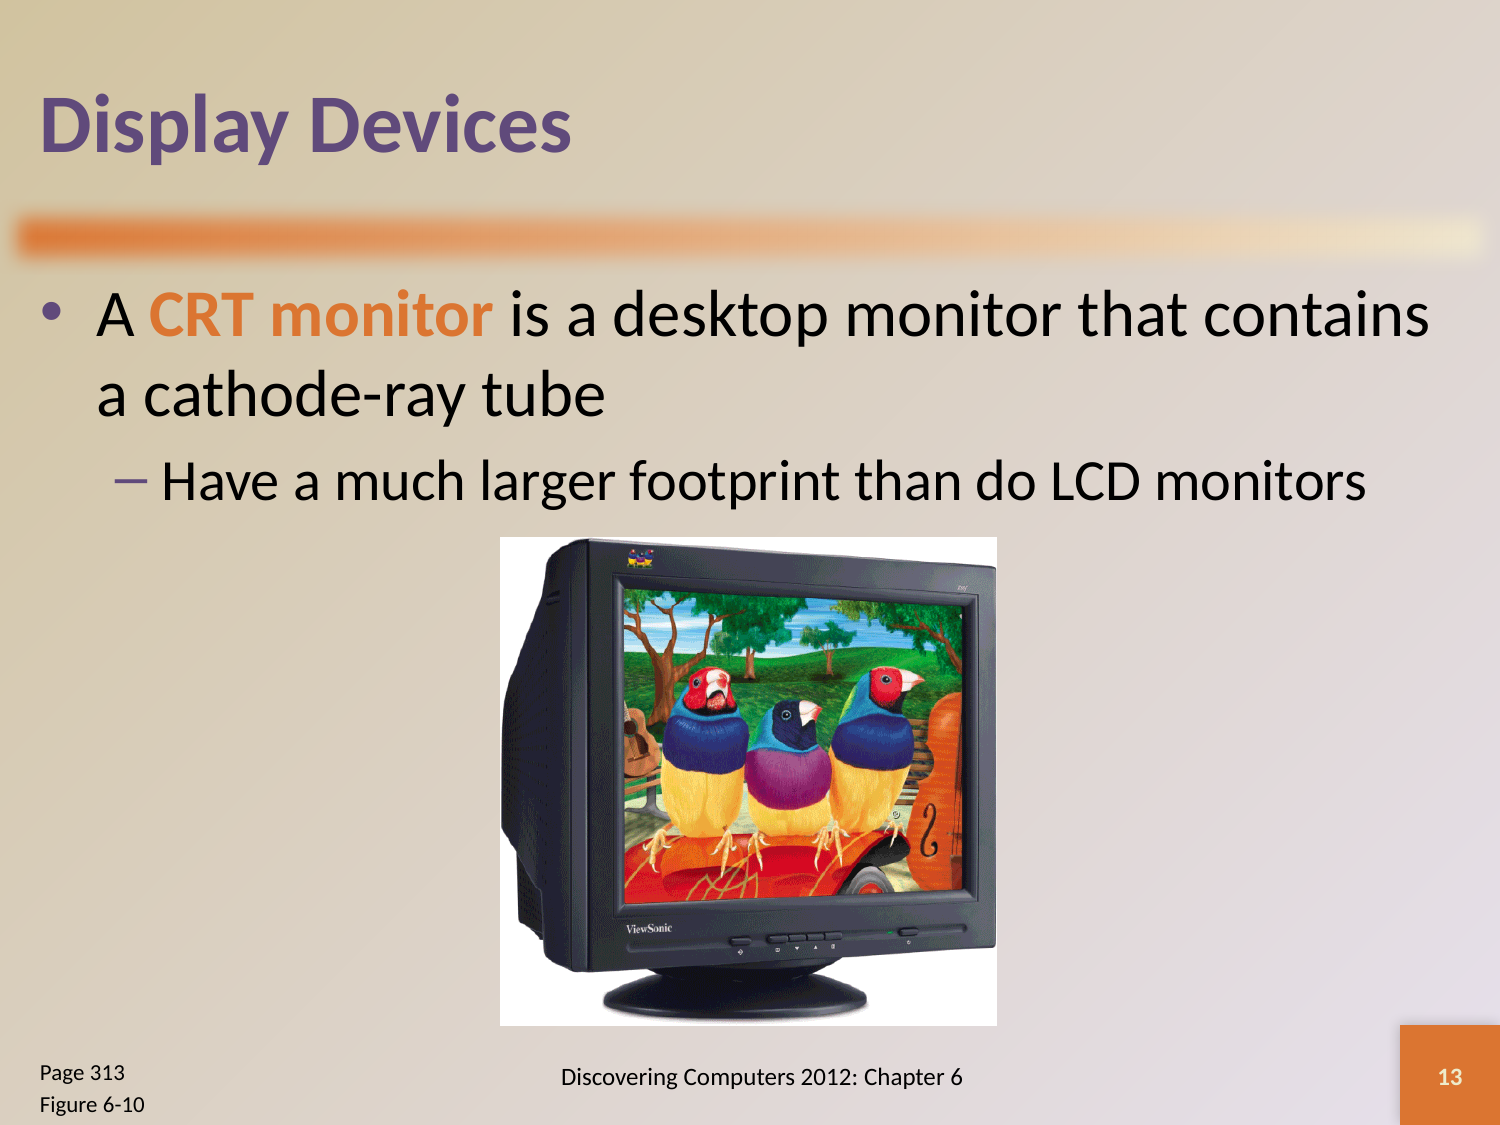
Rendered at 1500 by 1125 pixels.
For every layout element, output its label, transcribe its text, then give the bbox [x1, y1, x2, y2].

list A CRT monitor is a desktop monitor that contains a cathode-ray tube Have a much larger footprint than do LCD monitors [24, 262, 1475, 1025]
slide_number 13 [1400, 1025, 1500, 1125]
footer Discovering Computers 2012: Chapter 6 [450, 1037, 1075, 1113]
title Display Devices [24, 24, 1475, 213]
list Page 313 Figure 6-10 [24, 1050, 300, 1125]
picture [499, 537, 997, 1026]
